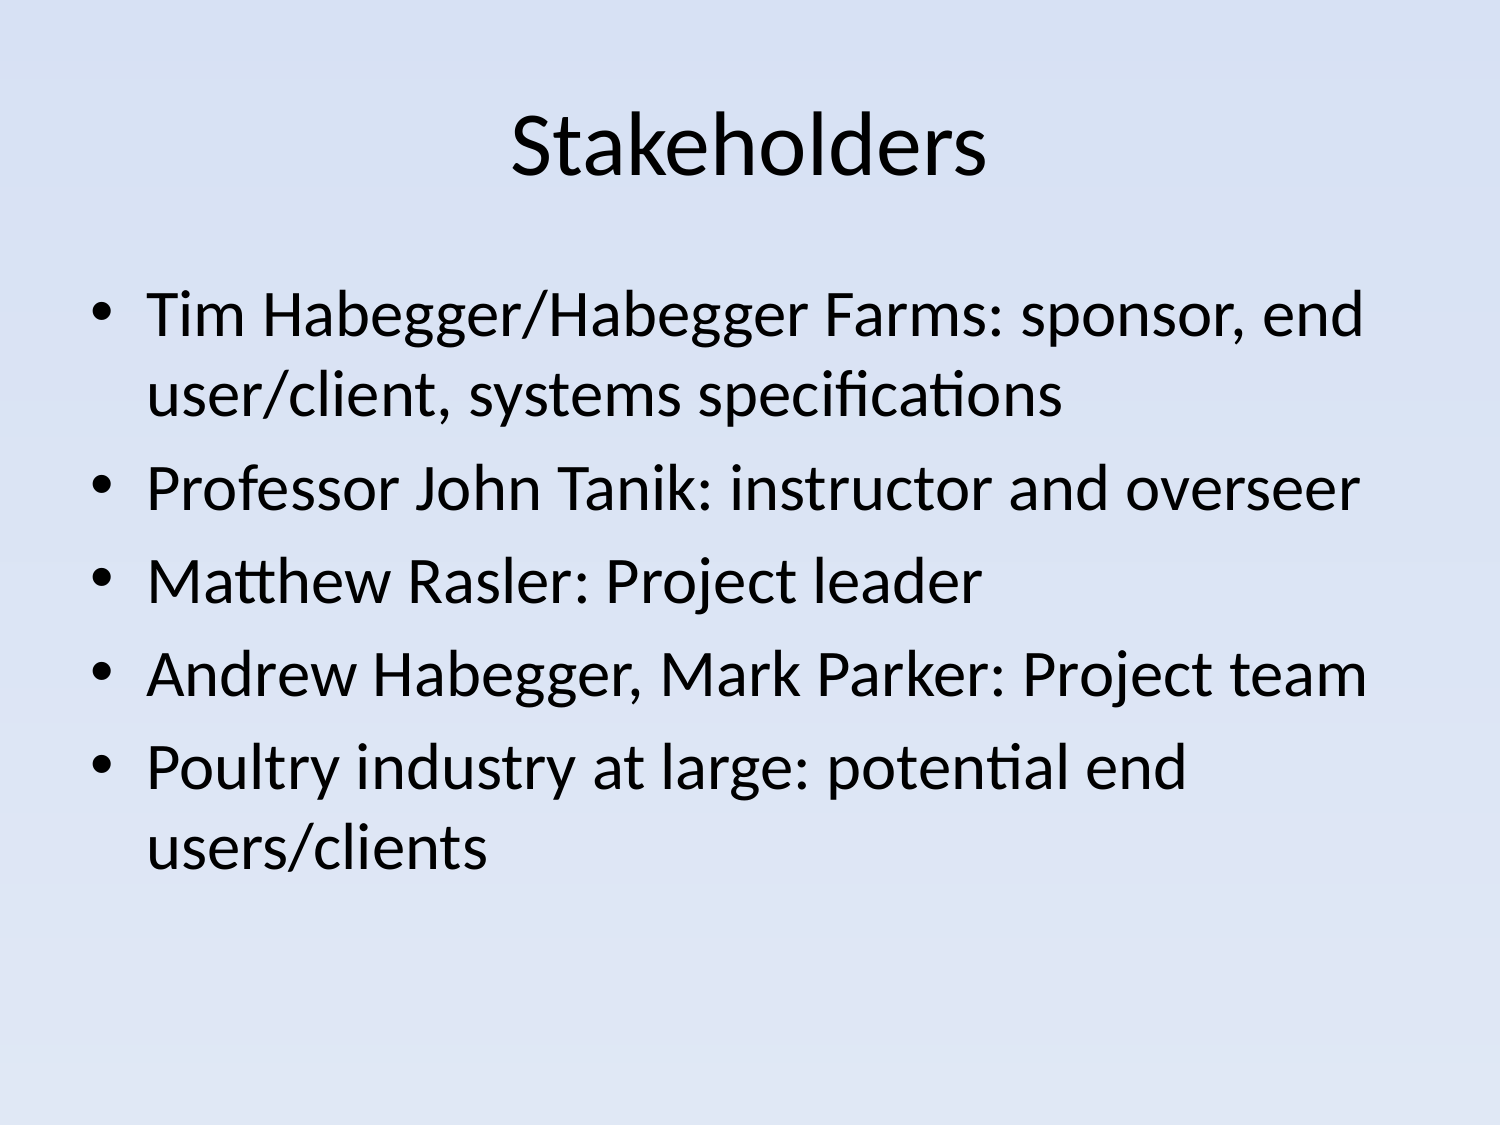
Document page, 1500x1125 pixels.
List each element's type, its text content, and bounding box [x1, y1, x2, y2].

title Stakeholders [75, 45, 1425, 233]
list Tim Habegger/Habegger Farms: sponsor, end user/client, systems specifications Professor John Tanik: instructor and overseer Matthew Rasler: Project leader Andrew Habegger, Mark Parker: Project team Poultry industry at large: potential end users/clients [75, 262, 1425, 1005]
